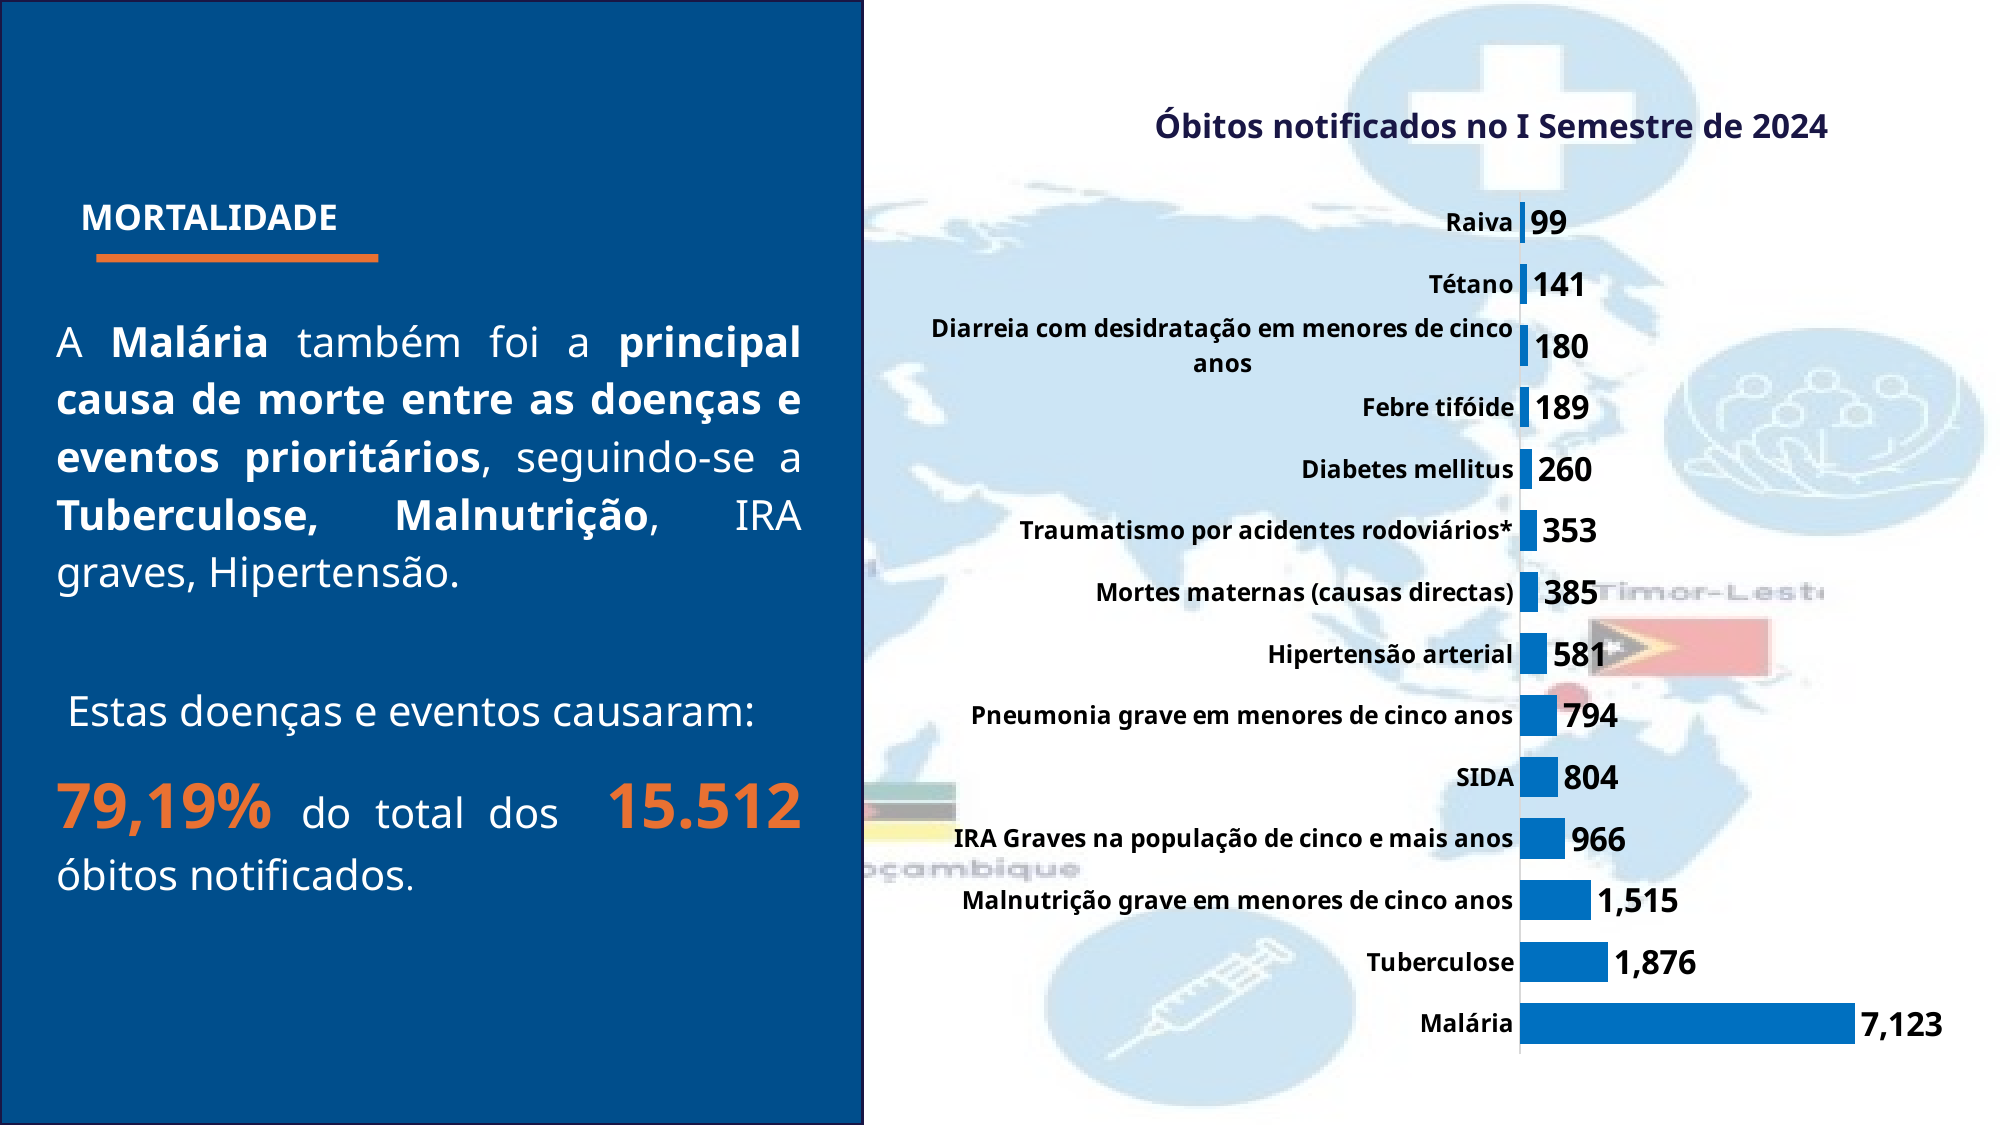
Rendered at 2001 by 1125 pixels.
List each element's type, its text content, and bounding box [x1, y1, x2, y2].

text_box MORTALIDADE [47, 181, 393, 279]
text_box Estas doenças e eventos causaram: 79,19% do total dos 15.512 óbitos notificados. [41, 669, 818, 944]
text_box Óbitos notificados no I Semestre de 2024 [1103, 92, 1880, 154]
chart [910, 173, 1944, 1073]
text_box A Malária também foi a principal causa de morte entre as doenças e eventos prioritários, seguindo-se a Tuberculose, Malnutrição, IRA graves, Hipertensão. [41, 300, 818, 626]
text_box [0, 0, 864, 1125]
